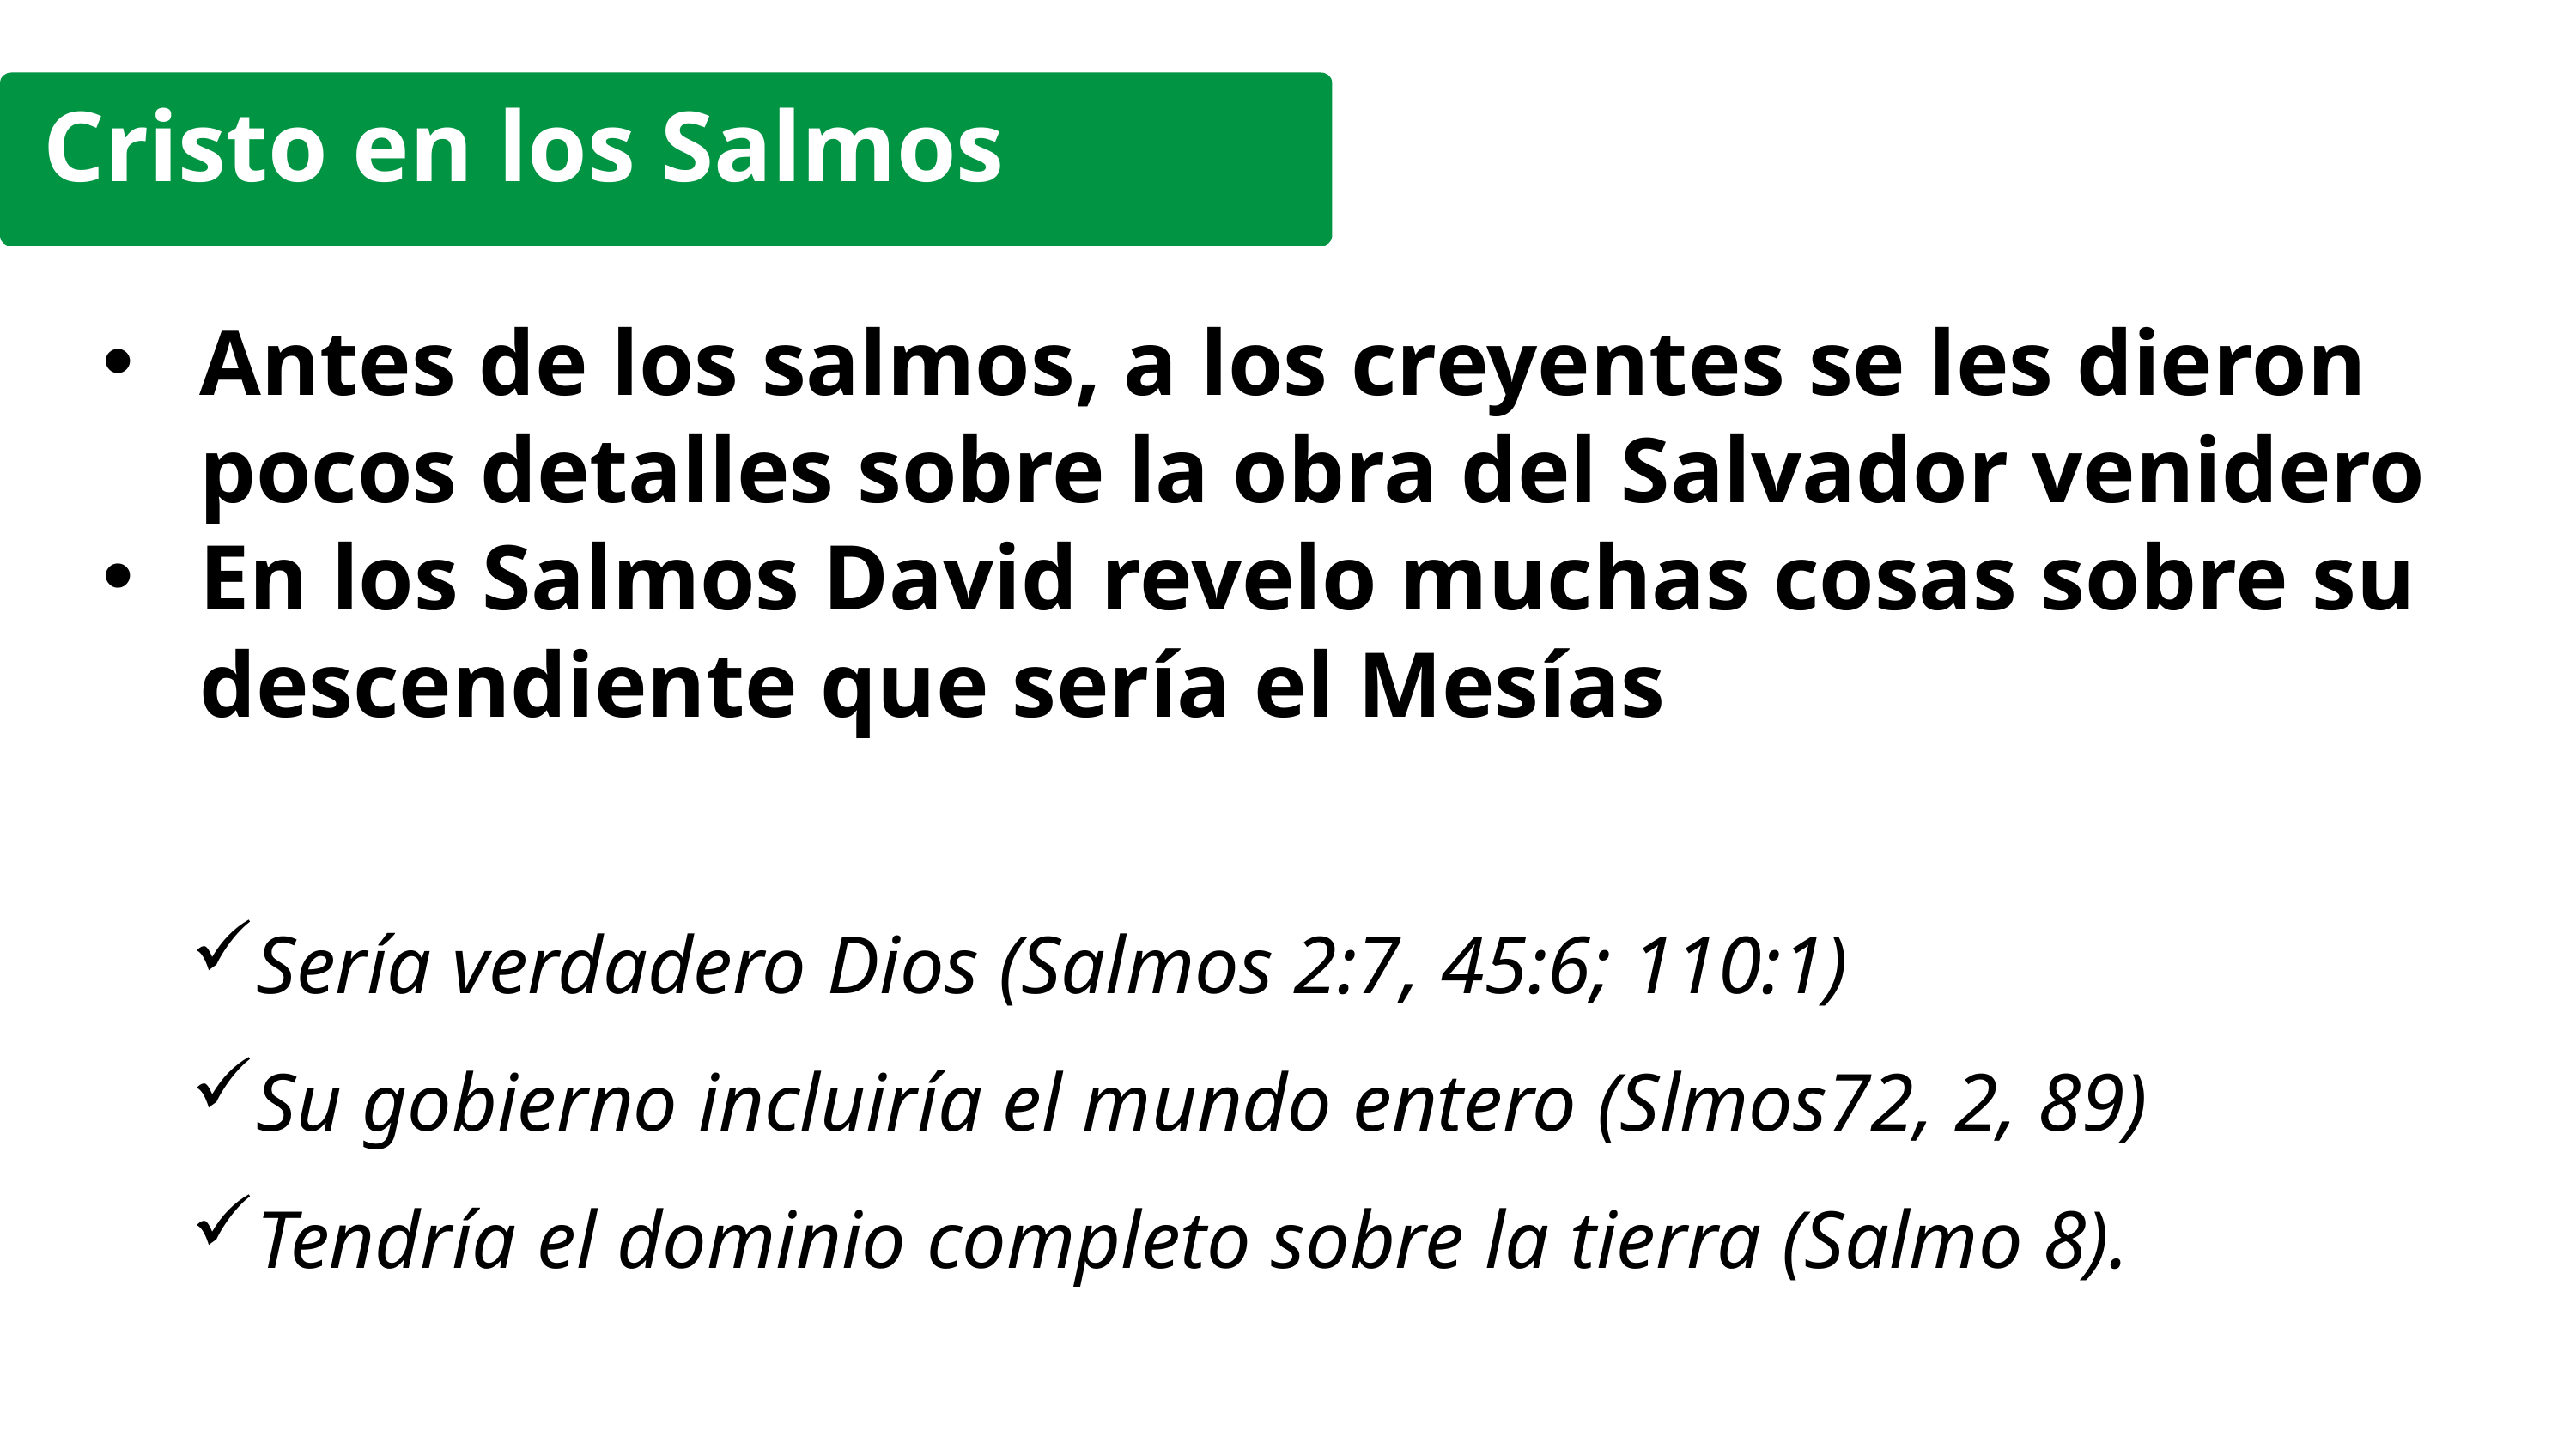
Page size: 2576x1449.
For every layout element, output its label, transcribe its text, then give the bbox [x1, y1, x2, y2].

text_box Antes de los salmos, a los creyentes se les dieron pocos detalles sobre la obra del Salvador venidero En los Salmos David revelo muchas cosas sobre su descendiente que sería el Mesías [90, 300, 2533, 742]
text_box [0, 72, 1333, 246]
text_box Cristo en los Salmos [43, 97, 1333, 203]
text_box Sería verdadero Dios (Salmos 2:7, 45:6; 110:1) Su gobierno incluiría el mundo entero (Slmos72, 2, 89) Tendría el dominio completo sobre la tierra (Salmo 8). [179, 908, 2445, 1290]
